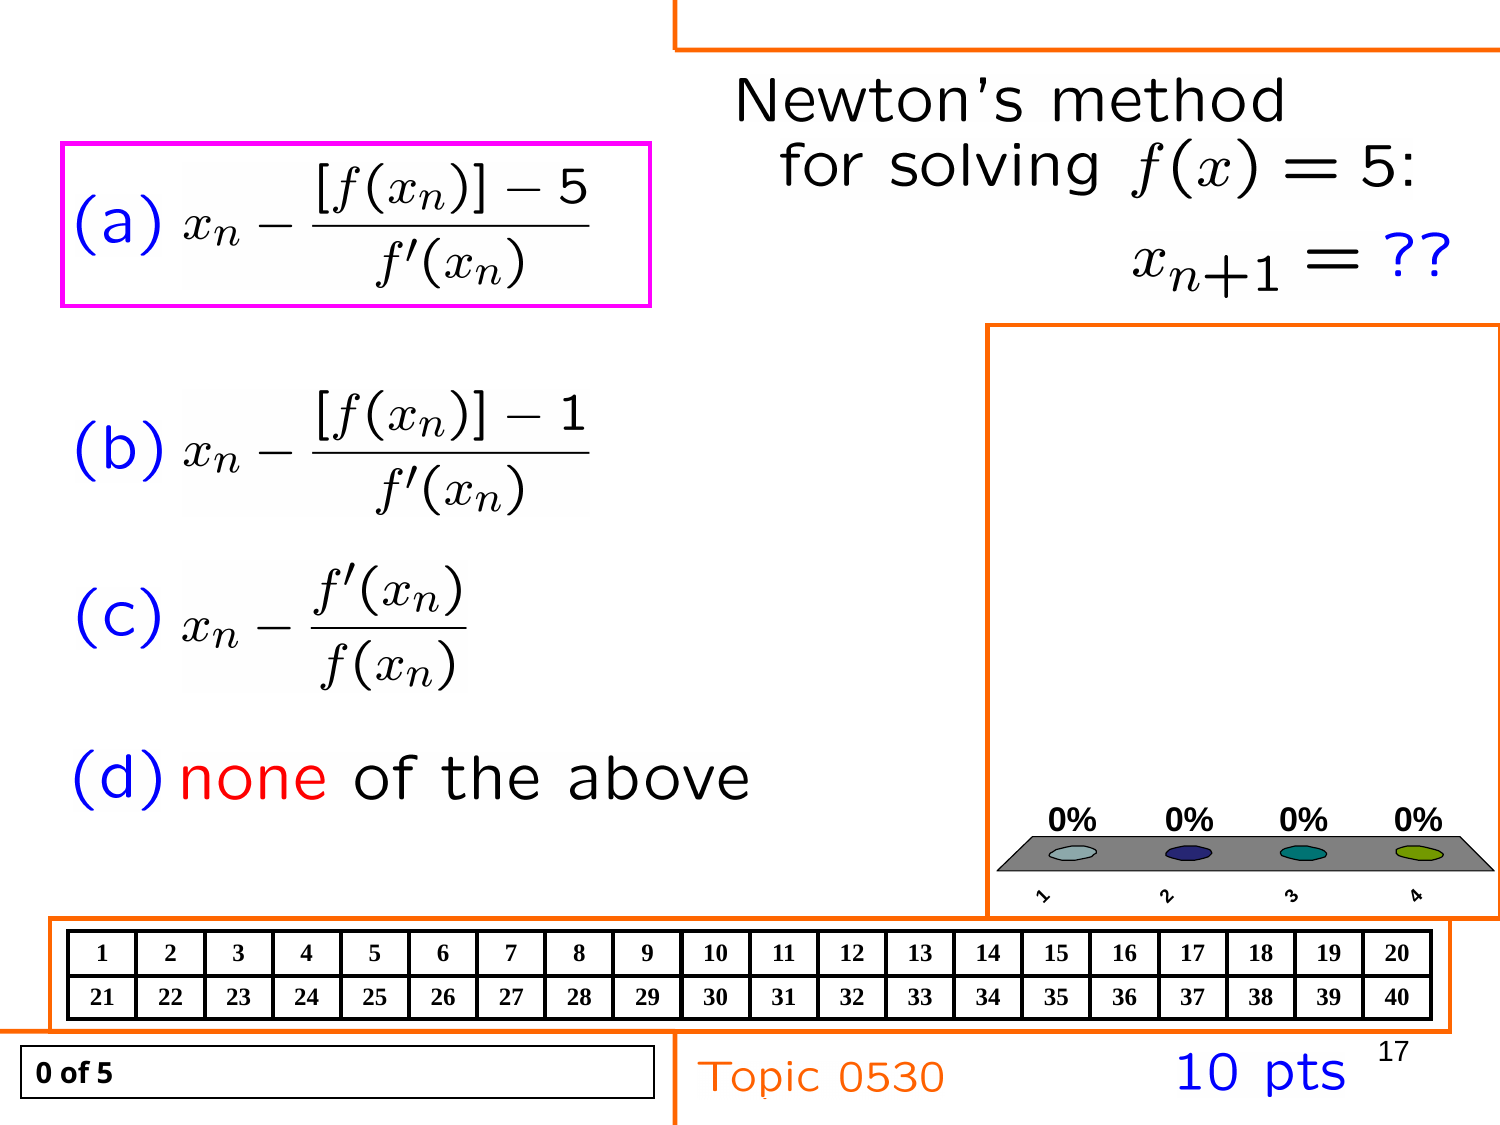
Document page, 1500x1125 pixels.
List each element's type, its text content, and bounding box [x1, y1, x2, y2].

picture [182, 162, 590, 290]
picture [737, 74, 1284, 122]
picture [182, 560, 468, 693]
text_box [50, 918, 1450, 1032]
title 1+1= [75, 45, 1425, 233]
picture [74, 194, 162, 257]
text_box [87, 306, 650, 663]
picture [76, 587, 161, 650]
picture [74, 420, 162, 483]
picture [182, 752, 751, 800]
picture [73, 749, 161, 813]
picture [1130, 231, 1451, 301]
text_box [62, 143, 650, 306]
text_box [957, 312, 1500, 951]
text_box [562, 62, 1013, 250]
slide_number 17 [1350, 1032, 1425, 1103]
picture [697, 1060, 945, 1101]
picture [182, 389, 590, 517]
picture [779, 137, 1413, 201]
picture [1176, 1051, 1345, 1098]
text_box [20, 1045, 655, 1099]
